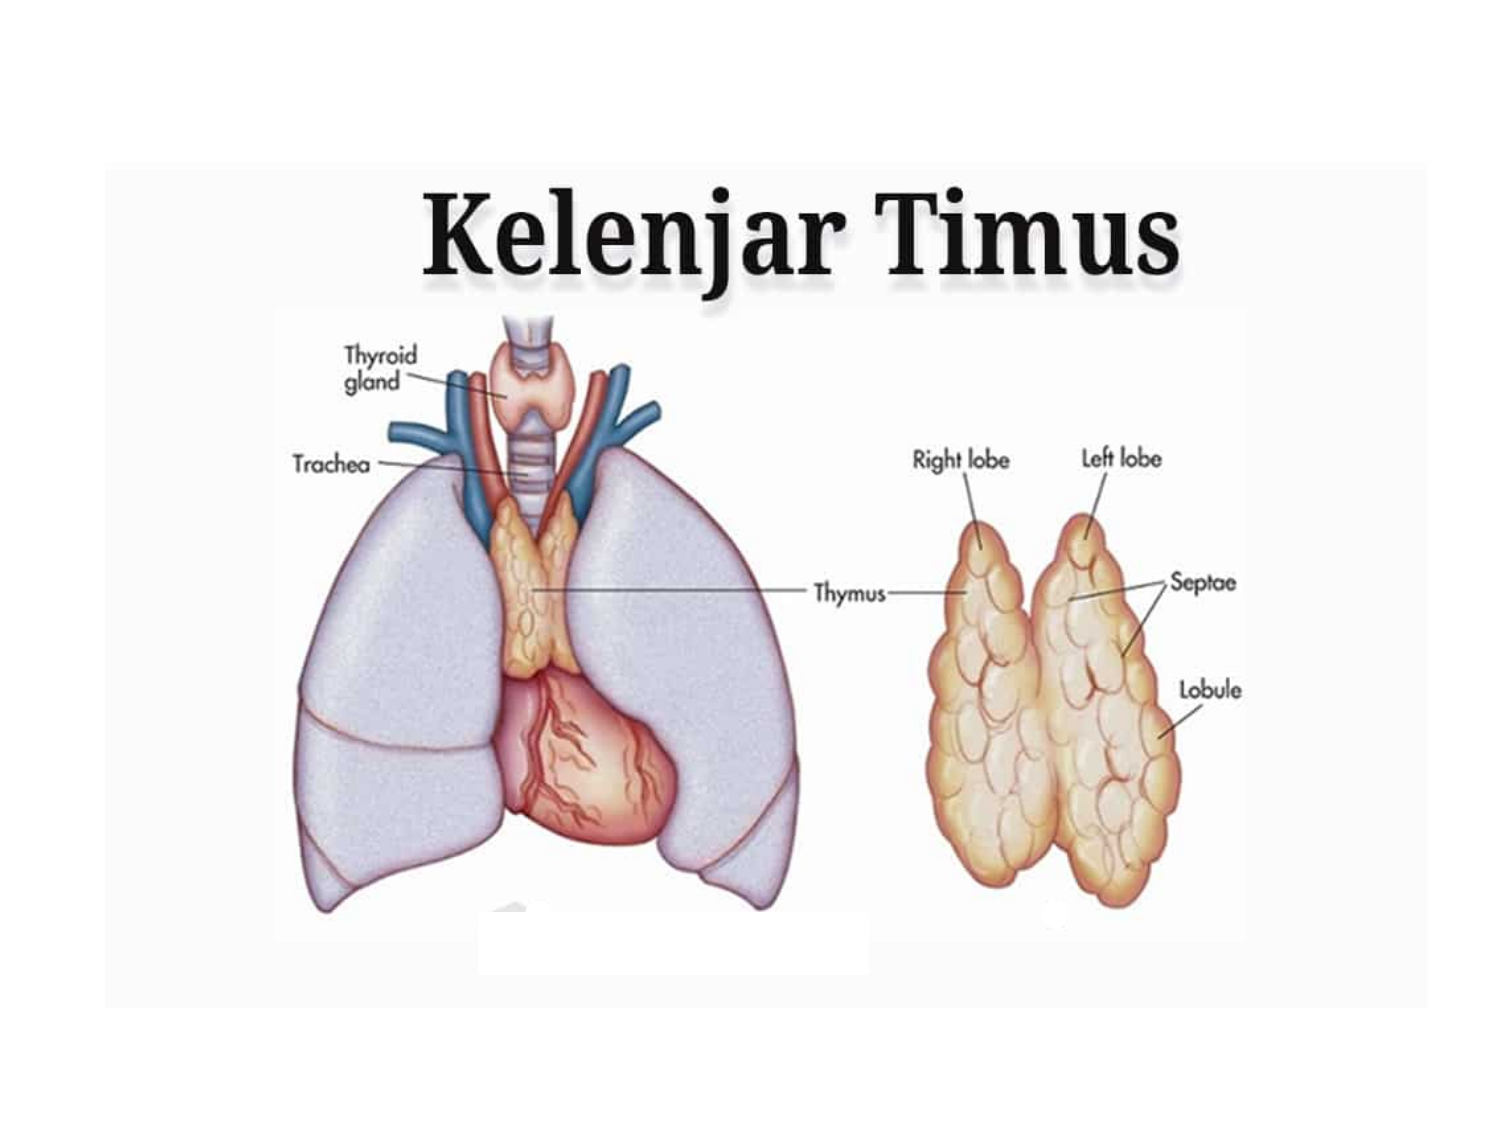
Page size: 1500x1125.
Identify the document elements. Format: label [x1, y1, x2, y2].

picture [105, 116, 1428, 1008]
